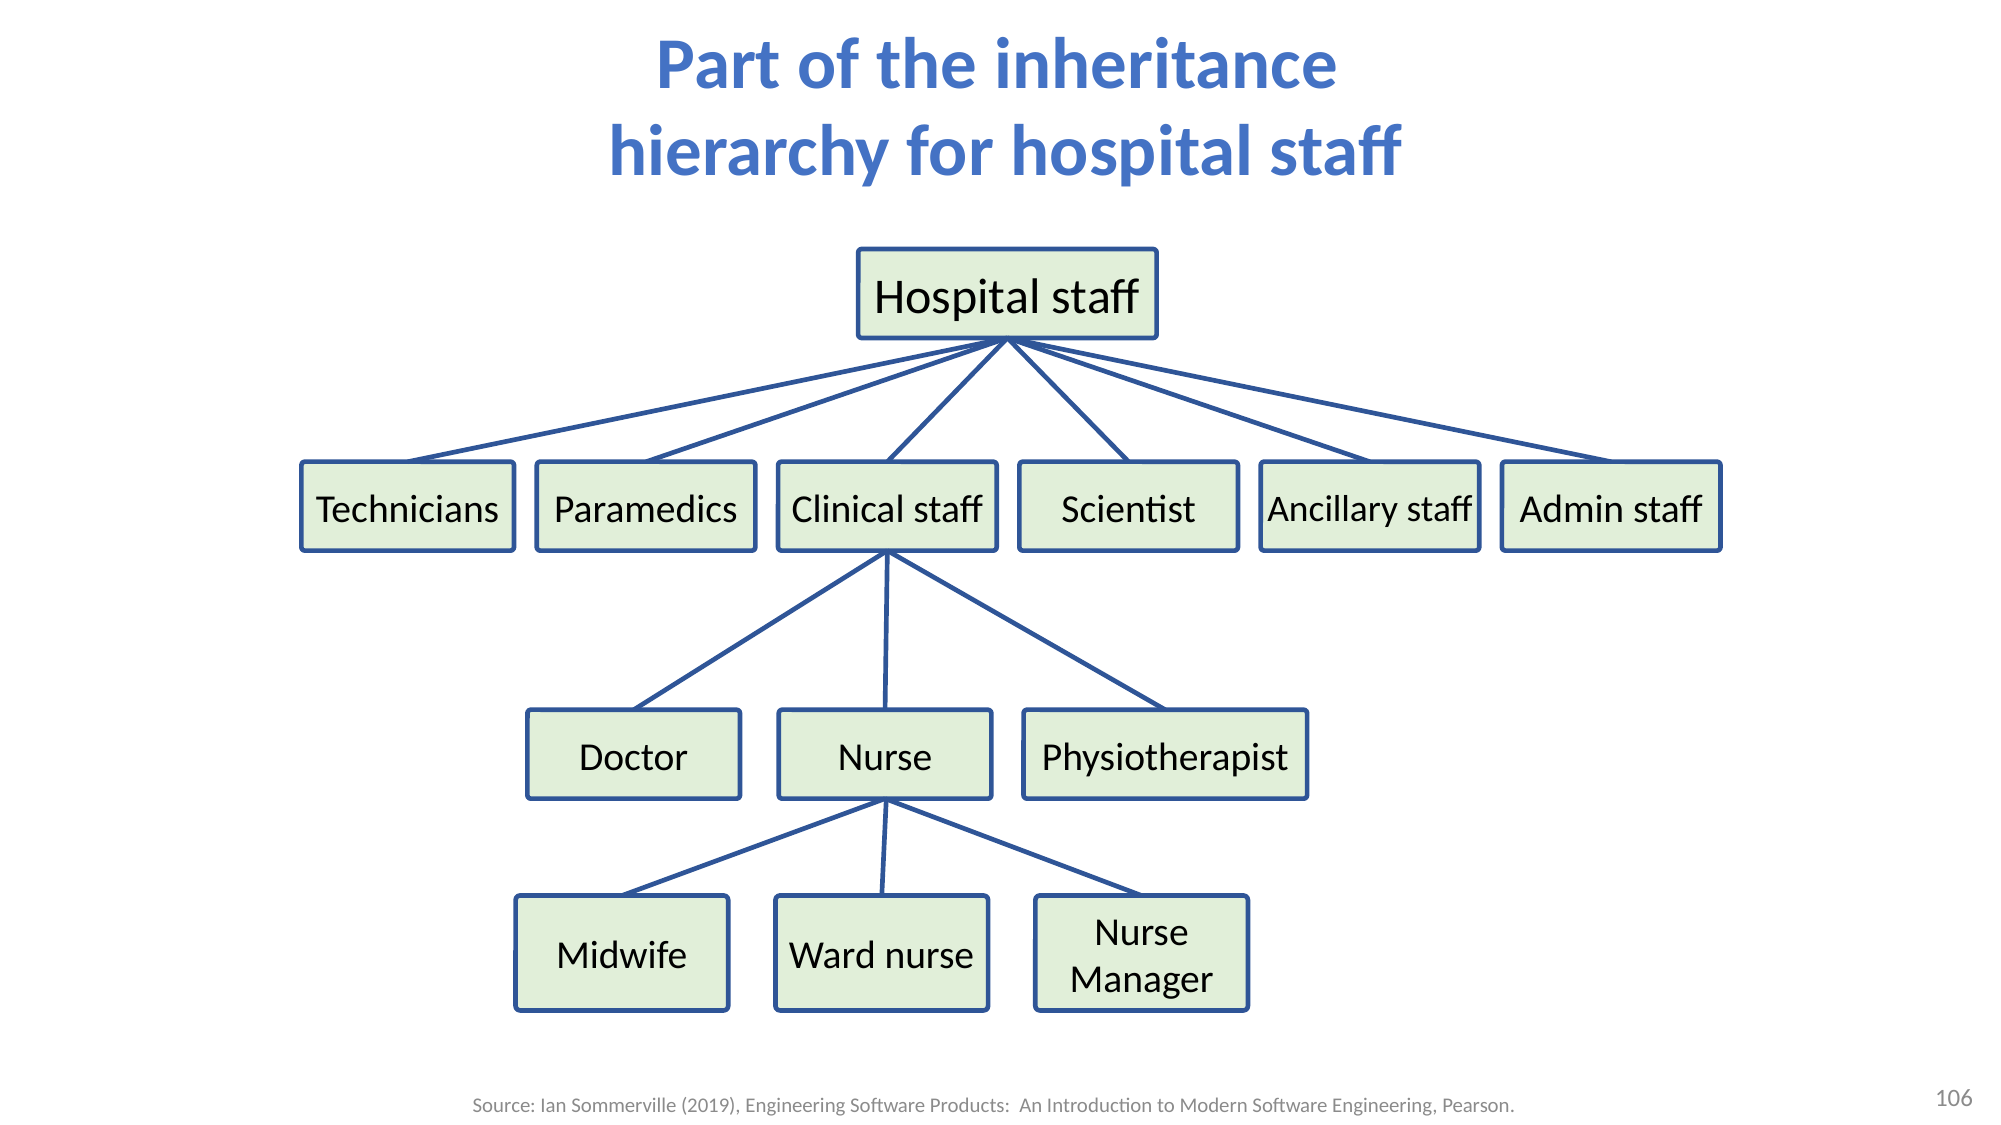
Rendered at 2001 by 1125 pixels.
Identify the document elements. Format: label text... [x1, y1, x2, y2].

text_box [633, 550, 885, 710]
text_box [1007, 337, 1612, 462]
footer Source: Ian Sommerville (2019), Engineering Software Products: An Introduction to Modern Software Engineering, Pearson. [350, 1082, 1638, 1125]
text_box Scientist [1019, 462, 1238, 551]
text_box Paramedics [536, 462, 756, 551]
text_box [887, 337, 1007, 462]
title Part of the inheritance hierarchy for hospital staff [291, 7, 1721, 199]
text_box Technicians [301, 461, 515, 551]
slide_number 106 [1830, 1076, 1989, 1116]
text_box Physiotherapist [1023, 709, 1308, 799]
text_box Midwife [515, 895, 729, 1011]
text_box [885, 798, 1142, 896]
text_box Clinical staff [778, 462, 997, 550]
text_box Ward nurse [775, 896, 989, 1011]
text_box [646, 337, 887, 462]
text_box Nurse Manager [1035, 895, 1248, 1011]
text_box Nurse [778, 710, 992, 798]
text_box Doctor [527, 709, 741, 799]
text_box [407, 337, 646, 462]
text_box Admin staff [1501, 461, 1721, 551]
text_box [621, 798, 885, 896]
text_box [887, 550, 1166, 710]
text_box Hospital staff [858, 248, 1157, 337]
text_box Ancillary staff [1260, 462, 1480, 551]
